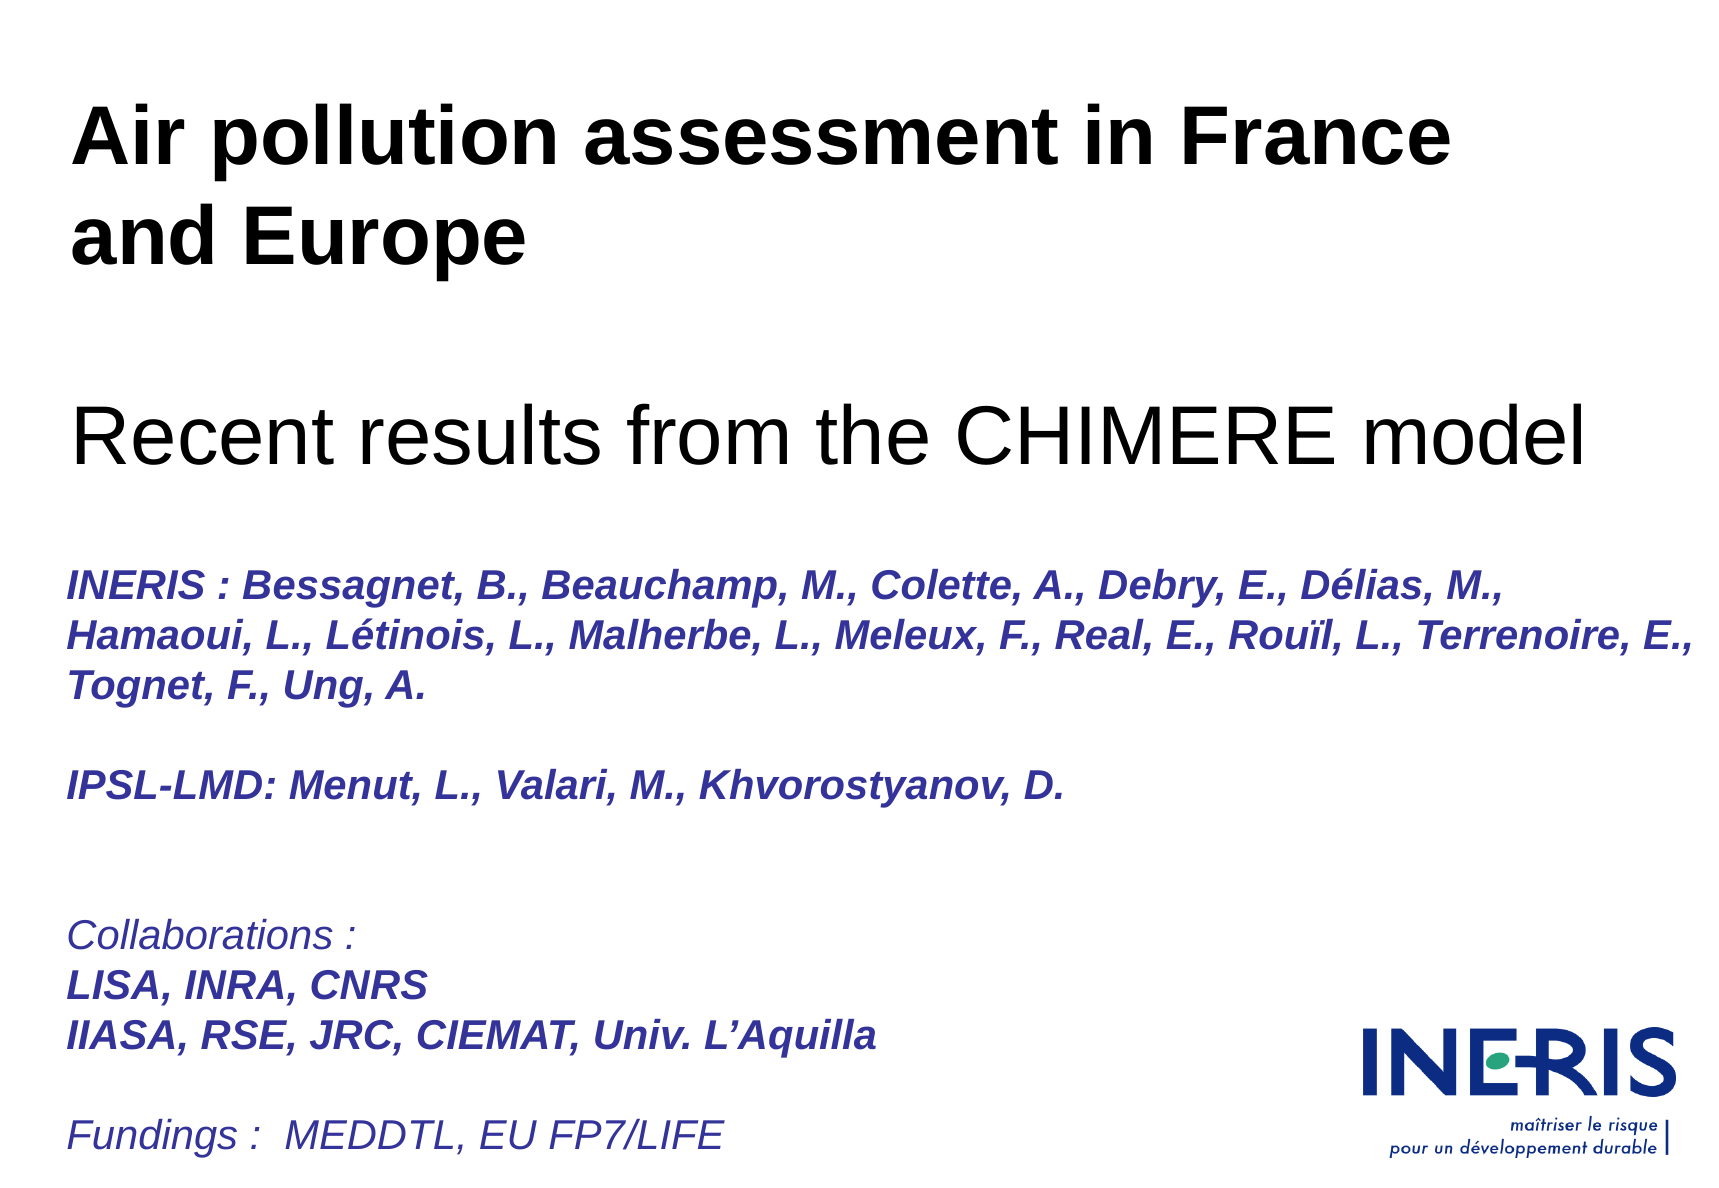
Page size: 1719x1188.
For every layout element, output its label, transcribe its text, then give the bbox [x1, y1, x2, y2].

picture [1363, 1027, 1676, 1158]
text_box Air pollution assessment in France and Europe Recent results from the CHIMERE model [56, 73, 1675, 489]
